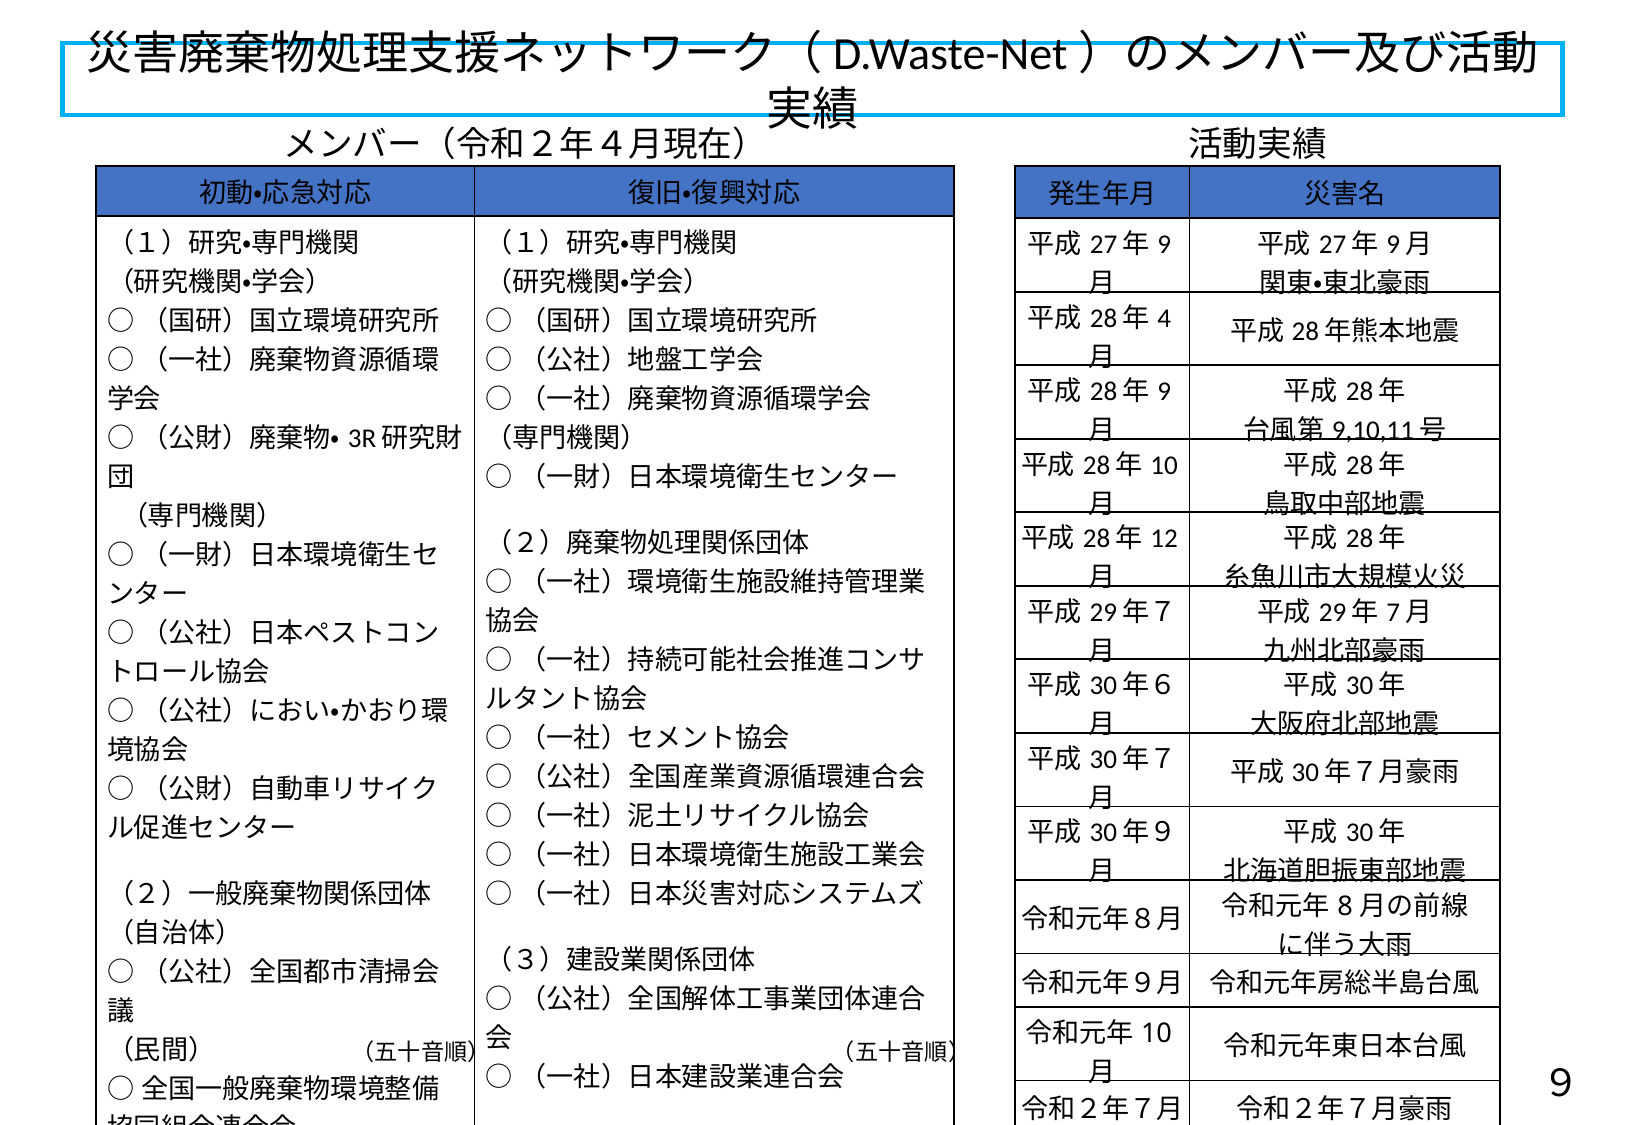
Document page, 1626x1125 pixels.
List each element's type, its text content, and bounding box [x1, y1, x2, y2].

table_cell 令和元年10月 [1016, 1008, 1189, 1080]
table_cell 平成28年10月 [1016, 440, 1189, 511]
table_header 災害名 [1190, 167, 1499, 217]
table_cell 平成28年 糸魚川市大規模火災 [1190, 513, 1499, 585]
table_cell 令和元年８月 [1016, 881, 1189, 953]
table_cell （１）研究・専門機関 （研究機関・学会） ○（国研）国立環境研究所 ○（公社）地盤工学会 ○（一社）廃棄物資源循環学会 （専門機関） ○（一財）日本環境衛生センター （２）廃棄物処理関係団体 ○（一社）環境衛生施設維持管理業協会 ○（一社）持続可能社会推進コンサルタント協会 ○（一社）セメント協会 ○（公社）全国産業資源循環連合会 ○（一社）泥土リサイクル協会 ○（一社）日本環境衛生施設工業会 ○（一社）日本災害対応システムズ （３）建設業関係団体 ○（公社）全国解体工事業団体連合会 ○（一社）日本建設業連合会 （４）輸送等関係団体 ○日本貨物鉄道株式会社 ○日本内航海運組合総連合会 ○リサイクルポート推進協議会 [475, 217, 953, 1125]
table_header 初動・応急対応 [97, 167, 474, 215]
table_cell 平成29年7月 九州北部豪雨 [1190, 587, 1499, 658]
table_cell 平成28年 鳥取中部地震 [1190, 440, 1499, 511]
slide_number ９ [1257, 1051, 1596, 1111]
table_cell 平成30年７月 [1016, 734, 1189, 806]
table_cell 平成28年9月 [1016, 366, 1189, 438]
table_cell 平成30年６月 [1016, 660, 1189, 732]
table_cell 平成28年12月 [1016, 513, 1189, 585]
table_cell 令和元年９月 [1016, 954, 1189, 1006]
table_cell （１）研究・専門機関 （研究機関・学会） ○（国研）国立環境研究所 ○（一社）廃棄物資源循環学会 ○（公財）廃棄物・3R研究財団 （専門機関） ○（一財）日本環境衛生センター ○（公社）日本ペストコントロール協会 ○（公社）におい・かおり環境協会 ○（公財）自動車リサイクル促進センター （２）一般廃棄物関係団体 （自治体） ○（公社）全国都市清掃会議 （民間） ○全国一般廃棄物環境整備協同組合連合会 ○全国環境整備事業協同組合連合会 ○（一社）全国清掃事業連合会 ○（一社）日本環境保全協会 [97, 217, 474, 1125]
table_cell 平成30年 北海道胆振東部地震 [1190, 807, 1499, 879]
table_cell 平成28年熊本地震 [1190, 293, 1499, 364]
text_box （五十音順） [336, 1030, 506, 1073]
text_box （五十音順） [817, 1030, 987, 1073]
table_cell 令和２年７月豪雨 [1190, 1081, 1499, 1125]
table_cell 平成30年９月 [1016, 807, 1189, 879]
text_box メンバー（令和２年４月現在） [269, 116, 782, 172]
table_cell 平成30年 大阪府北部地震 [1190, 660, 1499, 732]
text_box 災害廃棄物処理支援ネットワーク（D.Waste-Net）のメンバー及び活動実績 [62, 43, 1563, 116]
table_cell 令和２年７月 [1016, 1081, 1189, 1125]
table_cell 平成30年７月豪雨 [1190, 734, 1499, 806]
table_cell 令和元年房総半島台風 [1190, 954, 1499, 1006]
text_box 活動実績 [1173, 116, 1342, 165]
table_cell 令和元年8月の前線 に伴う大雨 [1190, 881, 1499, 953]
table_cell 令和元年東日本台風 [1190, 1008, 1499, 1080]
table_cell 平成28年 台風第9,10,11号 [1190, 366, 1499, 438]
table_header 復旧・復興対応 [475, 167, 953, 215]
table_cell 平成27年9月 関東・東北豪雨 [1190, 219, 1499, 291]
table_cell 平成28年4月 [1016, 293, 1189, 364]
table_header 発生年月 [1016, 167, 1189, 217]
table_cell 平成29年７月 [1016, 587, 1189, 658]
table_cell 平成27年9月 [1016, 219, 1189, 291]
